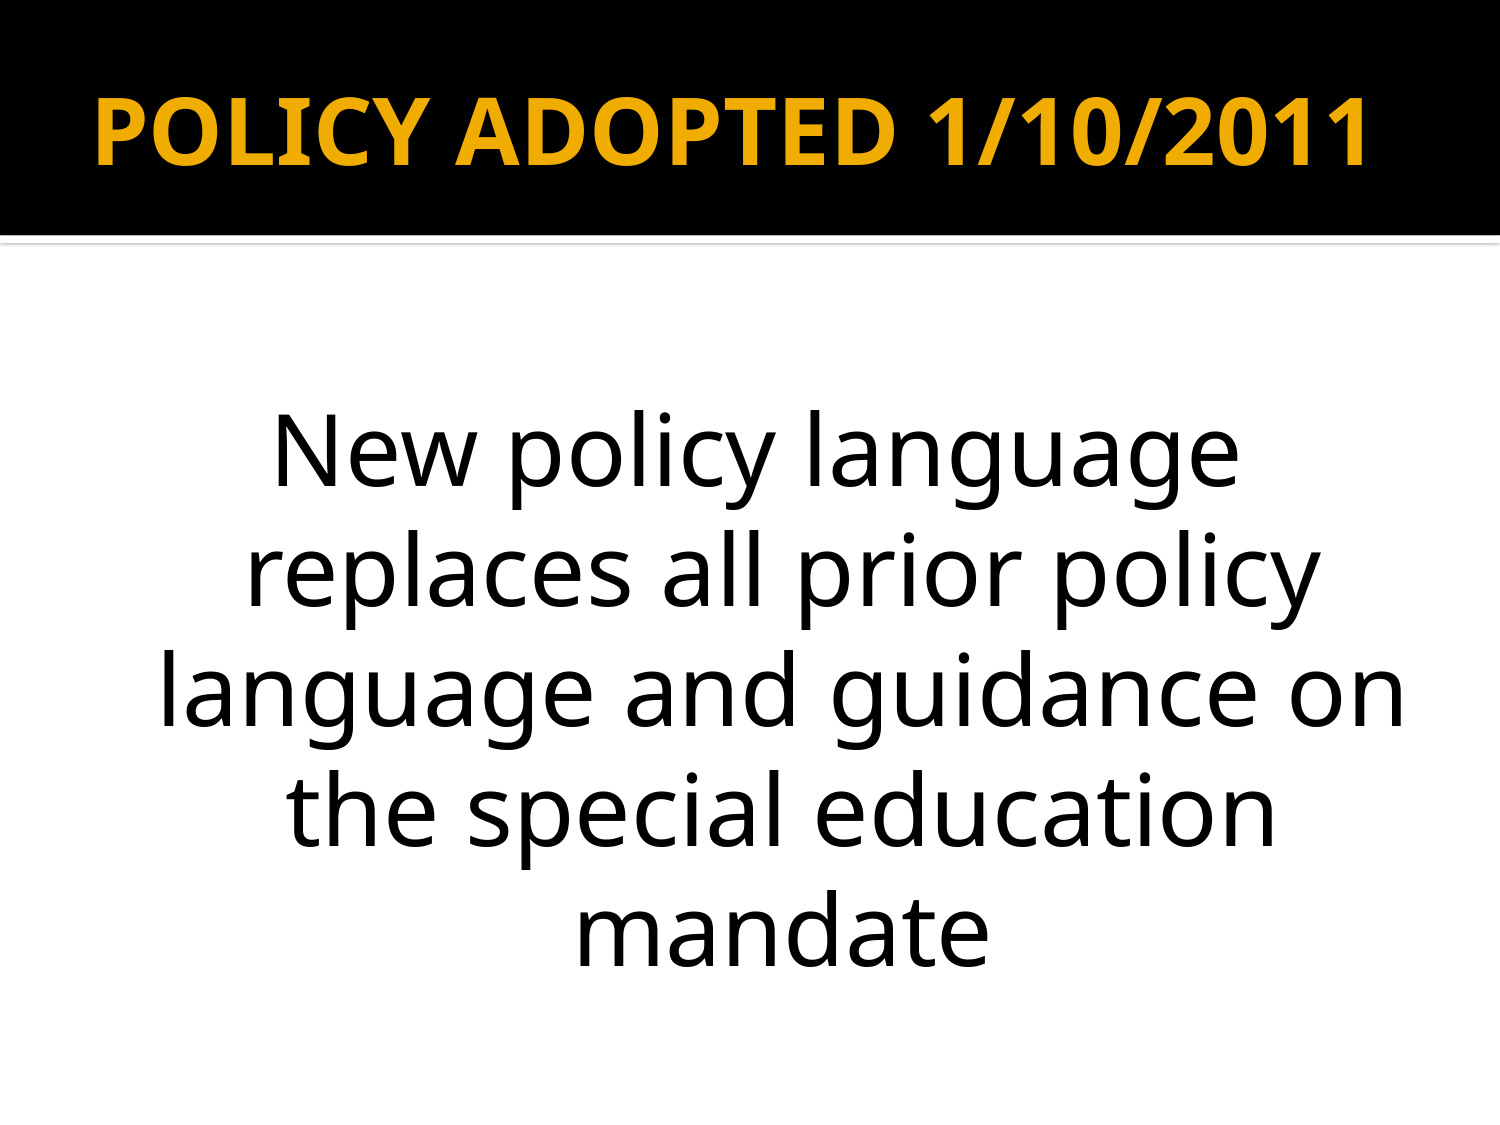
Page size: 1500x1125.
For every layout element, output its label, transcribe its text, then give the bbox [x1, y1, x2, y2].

list New policy language replaces all prior policy language and guidance on the special education mandate [75, 291, 1425, 1050]
title POLICY ADOPTED 1/10/2011 [75, 25, 1425, 231]
